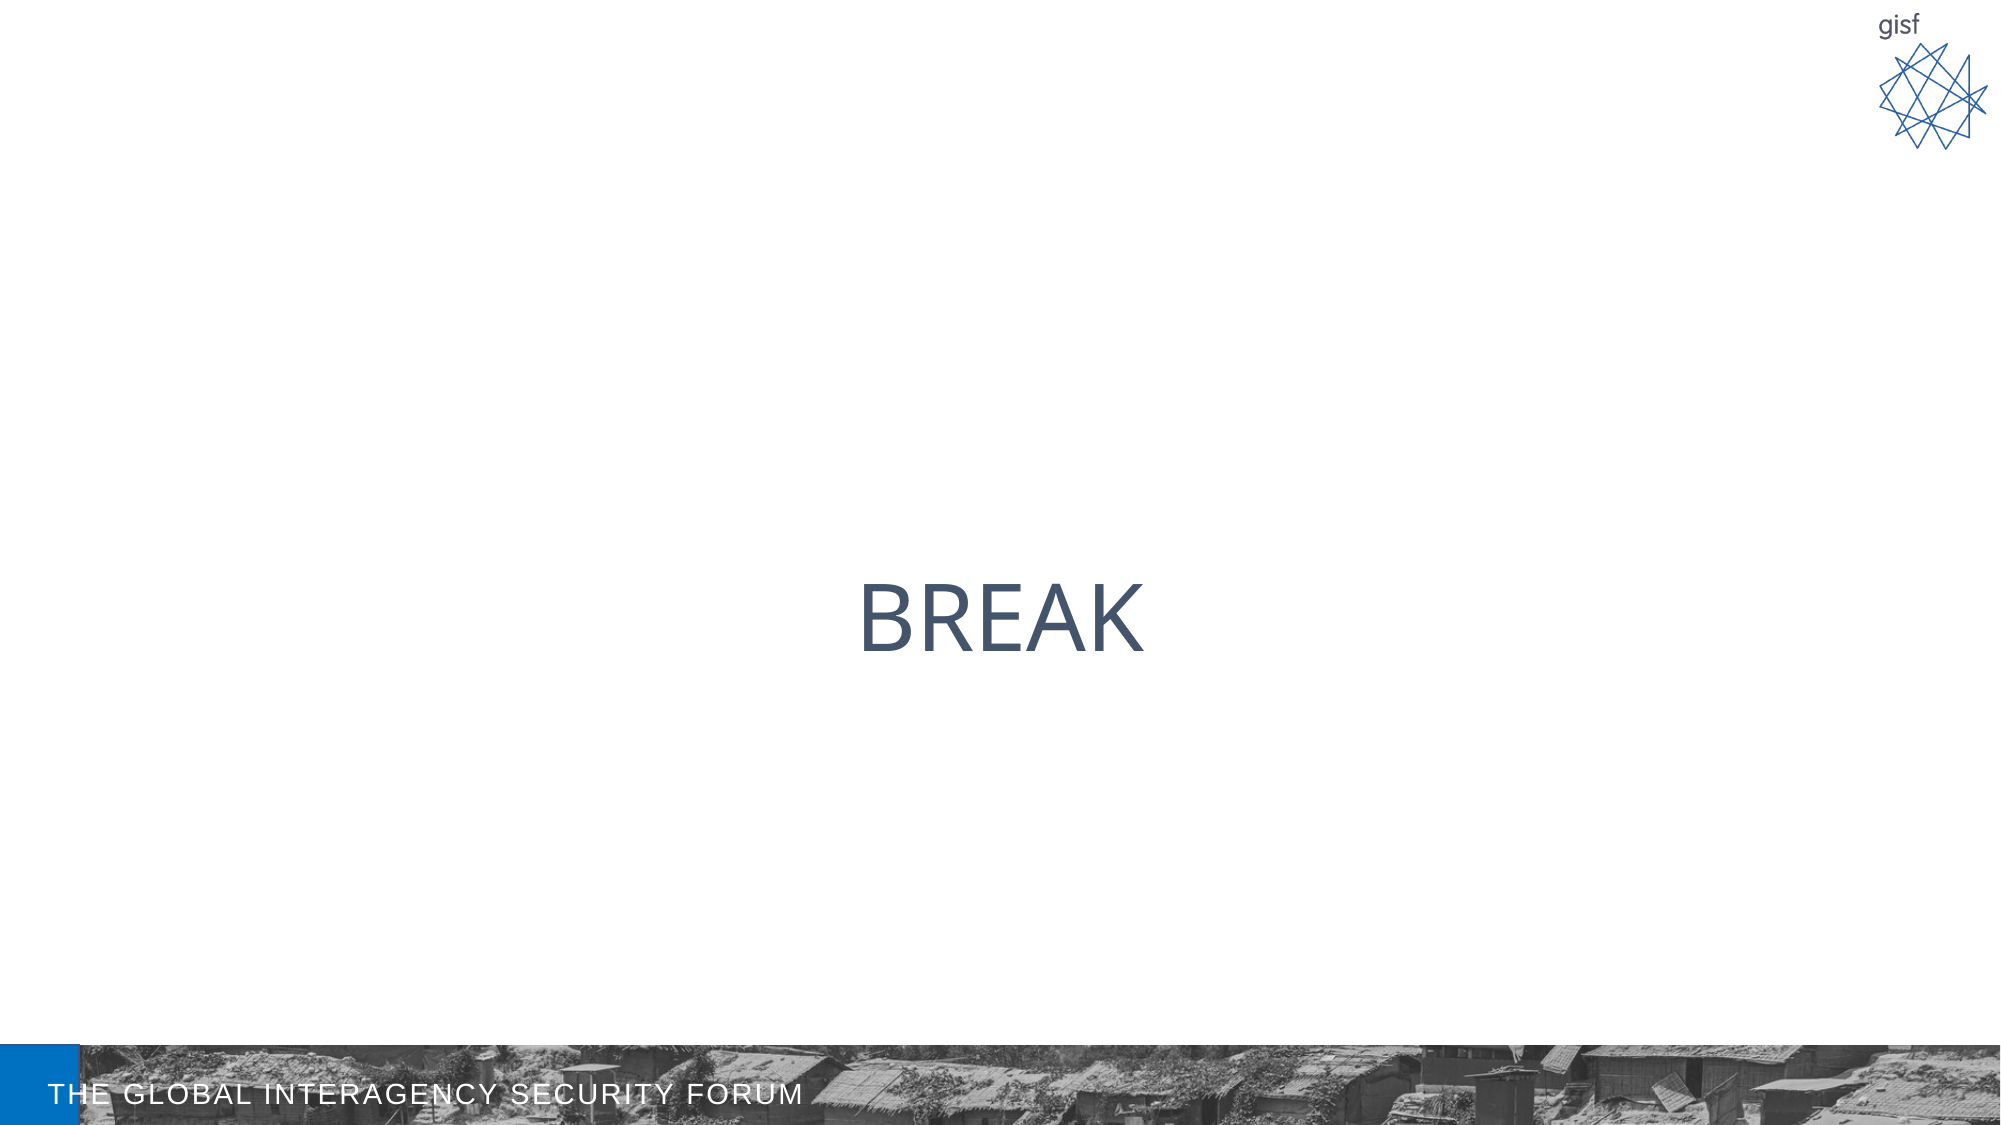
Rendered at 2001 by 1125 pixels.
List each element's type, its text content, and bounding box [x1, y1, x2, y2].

picture [1879, 13, 1988, 150]
picture [80, 1045, 2001, 1125]
title BREAK [664, 285, 1336, 678]
